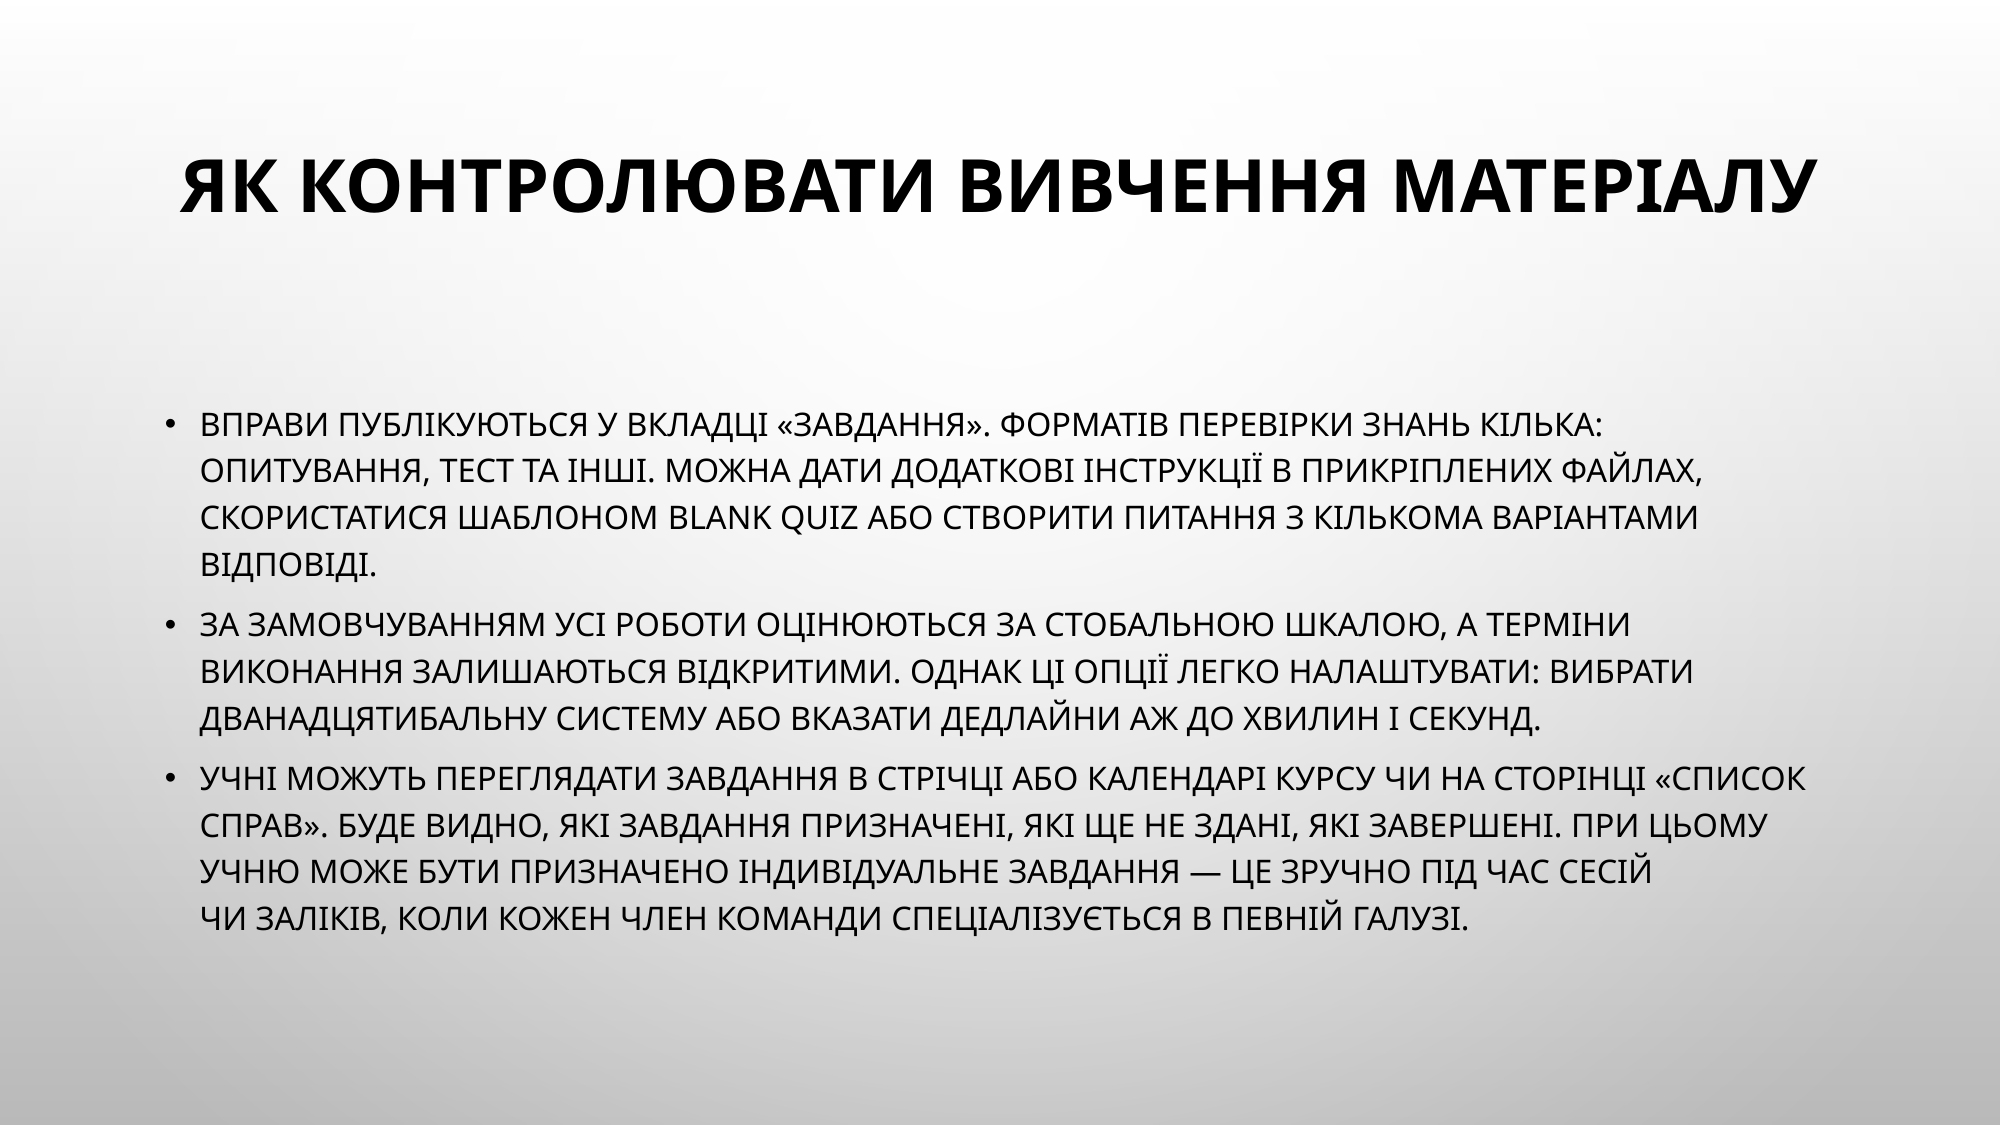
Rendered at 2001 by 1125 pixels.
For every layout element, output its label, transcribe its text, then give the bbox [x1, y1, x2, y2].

picture [0, 0, 2000, 1125]
title Як контролювати вивчення матеріалу [149, 101, 1851, 364]
list Вправи публікуються у вкладці «Завдання». Форматів перевірки знань кілька: опитування, тест та інші. Можна дати додаткові інструкції в прикріплених файлах, скористатися шаблоном Blank Quiz або створити питання з кількома варіантами відповіді. За замовчуванням усі роботи оцінюються за стобальною шкалою, а терміни виконання залишаються відкритими. Однак ці опції легко налаштувати: вибрати дванадцятибальну систему або вказати дедлайни аж до хвилин і секунд. Учні можуть переглядати завдання в стрічці або календарі курсу чи на сторінці «Список справ». Буде видно, які завдання призначені, які ще не здані, які завершені. При цьому учню може бути призначено індивідуальне завдання — це зручно під час сесій чи заліків, коли кожен член команди спеціалізується в певній галузі. [149, 388, 1851, 950]
